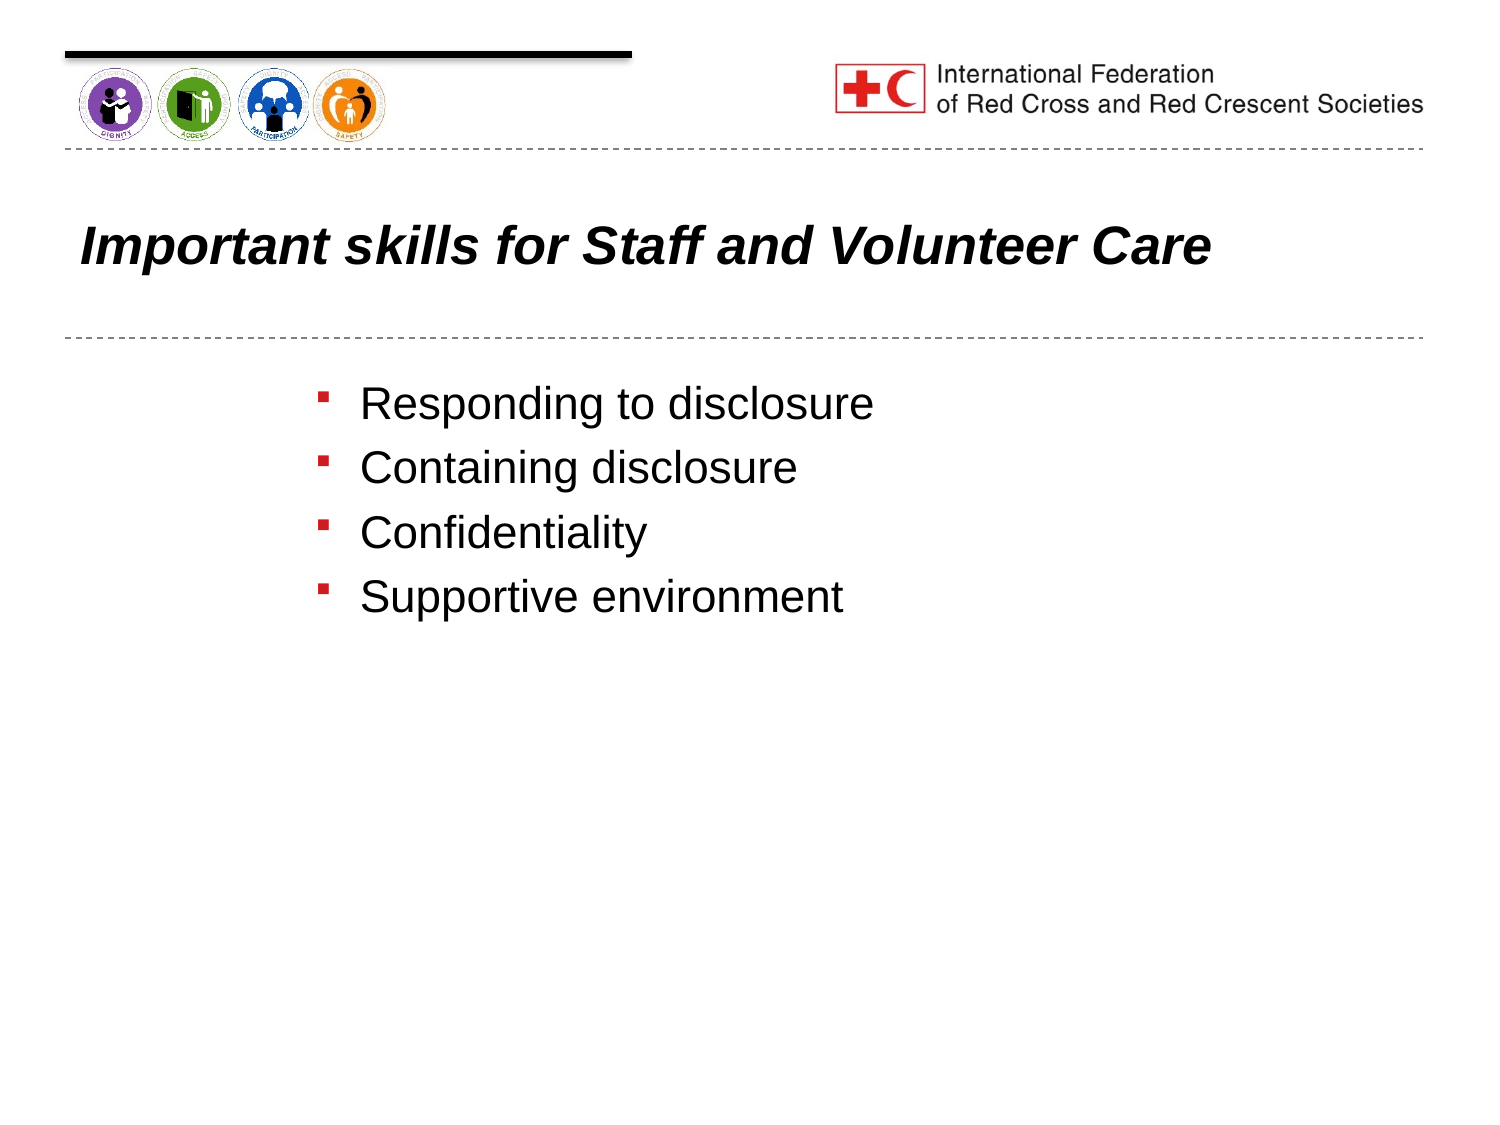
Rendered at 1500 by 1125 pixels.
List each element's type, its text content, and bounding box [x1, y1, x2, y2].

picture [234, 67, 387, 147]
title Important skills for Staff and Volunteer Care [64, 148, 1424, 337]
picture [820, 42, 1434, 134]
list Responding to disclosure Containing disclosure Confidentiality Supportive environment [299, 366, 1426, 1055]
picture [74, 67, 233, 147]
